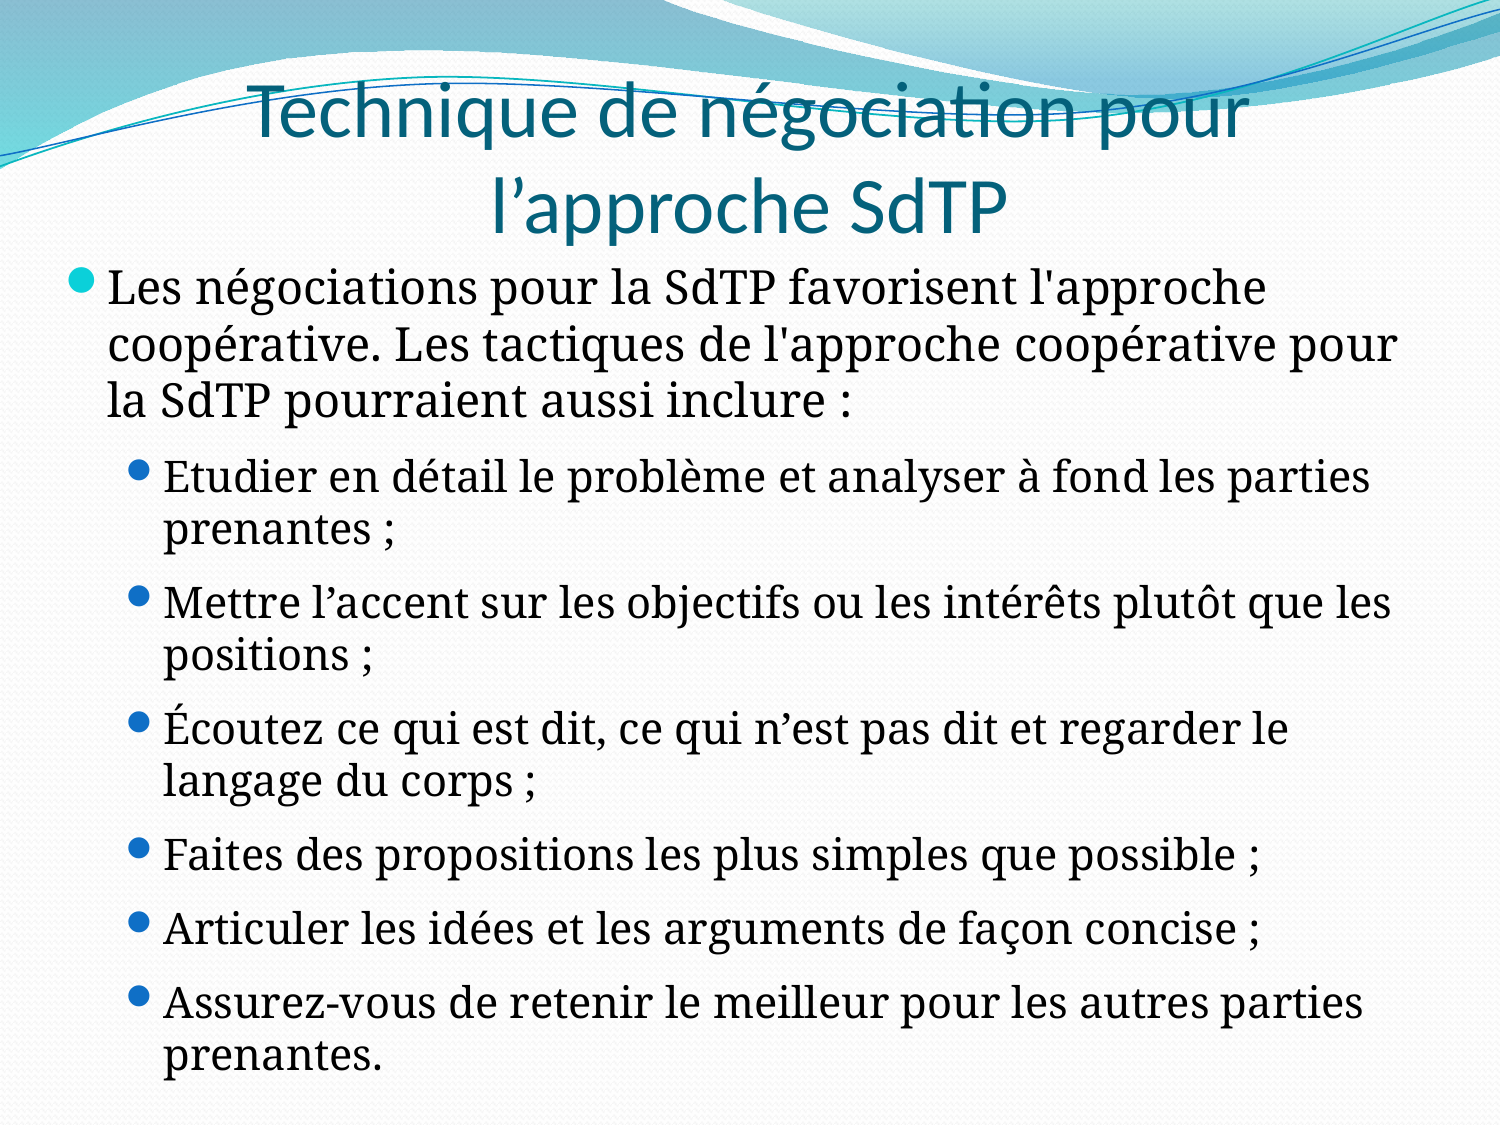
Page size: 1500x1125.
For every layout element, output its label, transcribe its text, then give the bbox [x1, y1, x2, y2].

title Technique de négociation pour l’approche SdTP [75, 50, 1425, 249]
list Les négociations pour la SdTP favorisent l'approche coopérative. Les tactiques de l'approche coopérative pour la SdTP pourraient aussi inclure : Etudier en détail le problème et analyser à fond les parties prenantes ; Mettre l’accent sur les objectifs ou les intérêts plutôt que les positions ; Écoutez ce qui est dit, ce qui n’est pas dit et regarder le langage du corps ; Faites des propositions les plus simples que possible ; Articuler les idées et les arguments de façon concise ; Assurez-vous de retenir le meilleur pour les autres parties prenantes. [50, 249, 1450, 1088]
